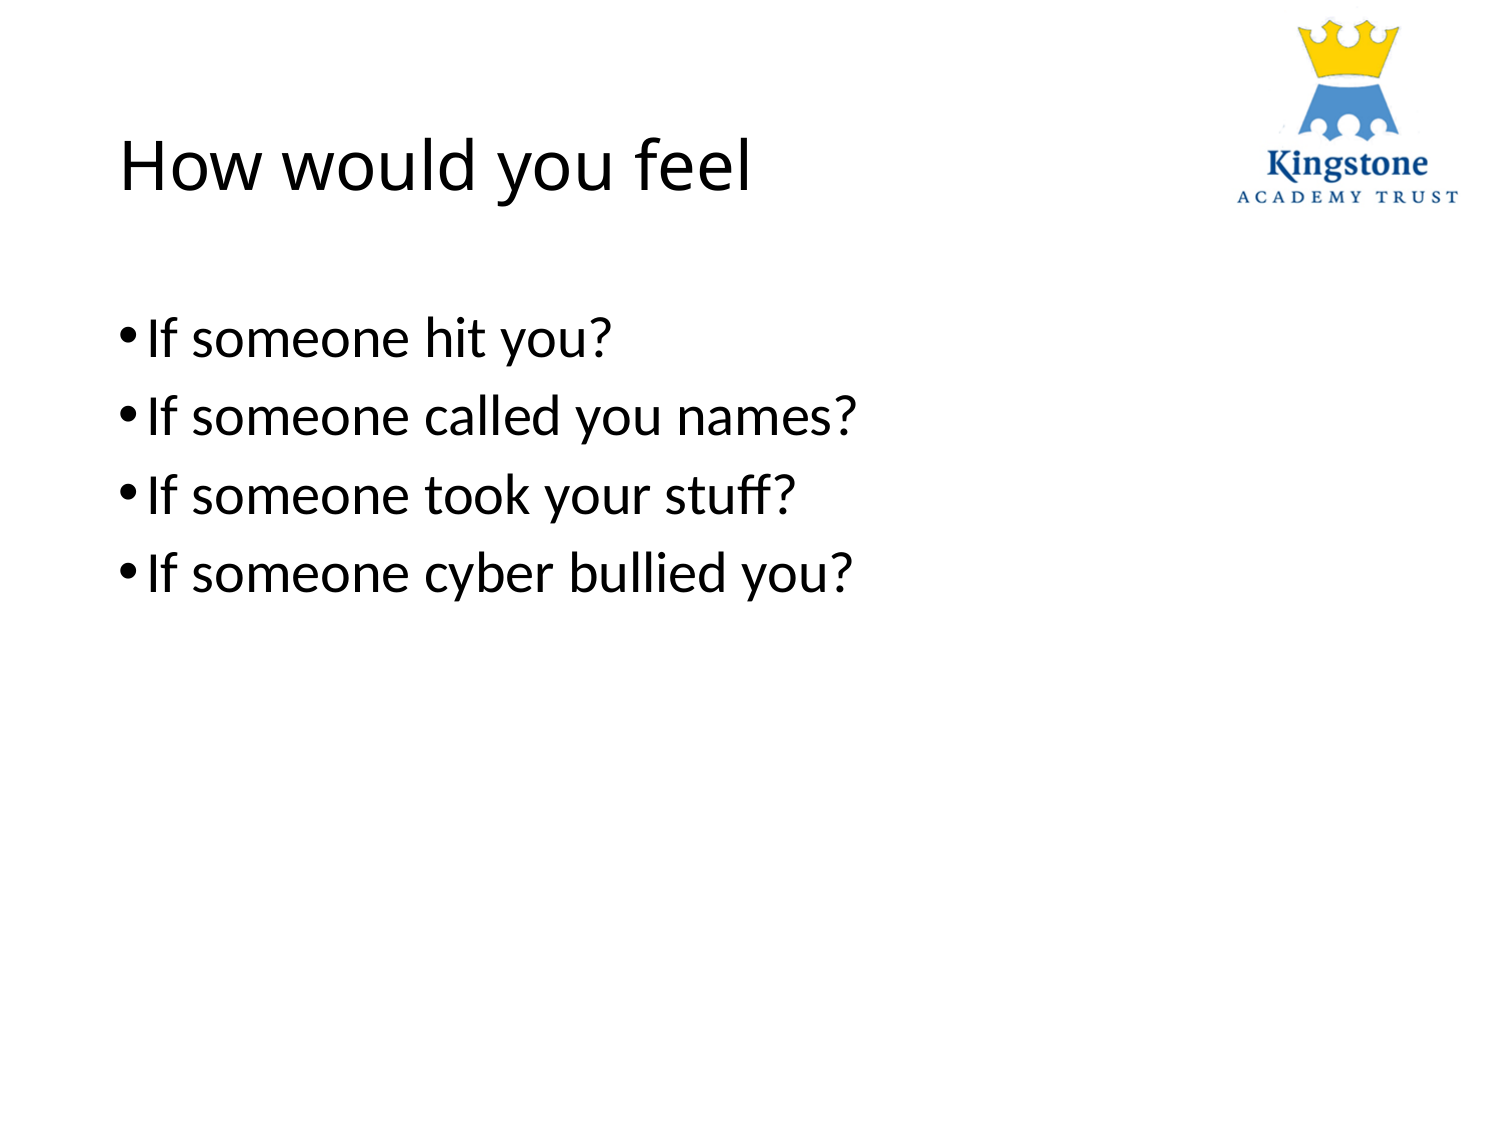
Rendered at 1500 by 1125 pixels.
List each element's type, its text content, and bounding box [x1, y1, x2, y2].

list If someone hit you? If someone called you names? If someone took your stuff? If someone cyber bullied you? [103, 299, 1397, 1014]
picture [1210, 0, 1482, 225]
title How would you feel [103, 59, 1397, 278]
